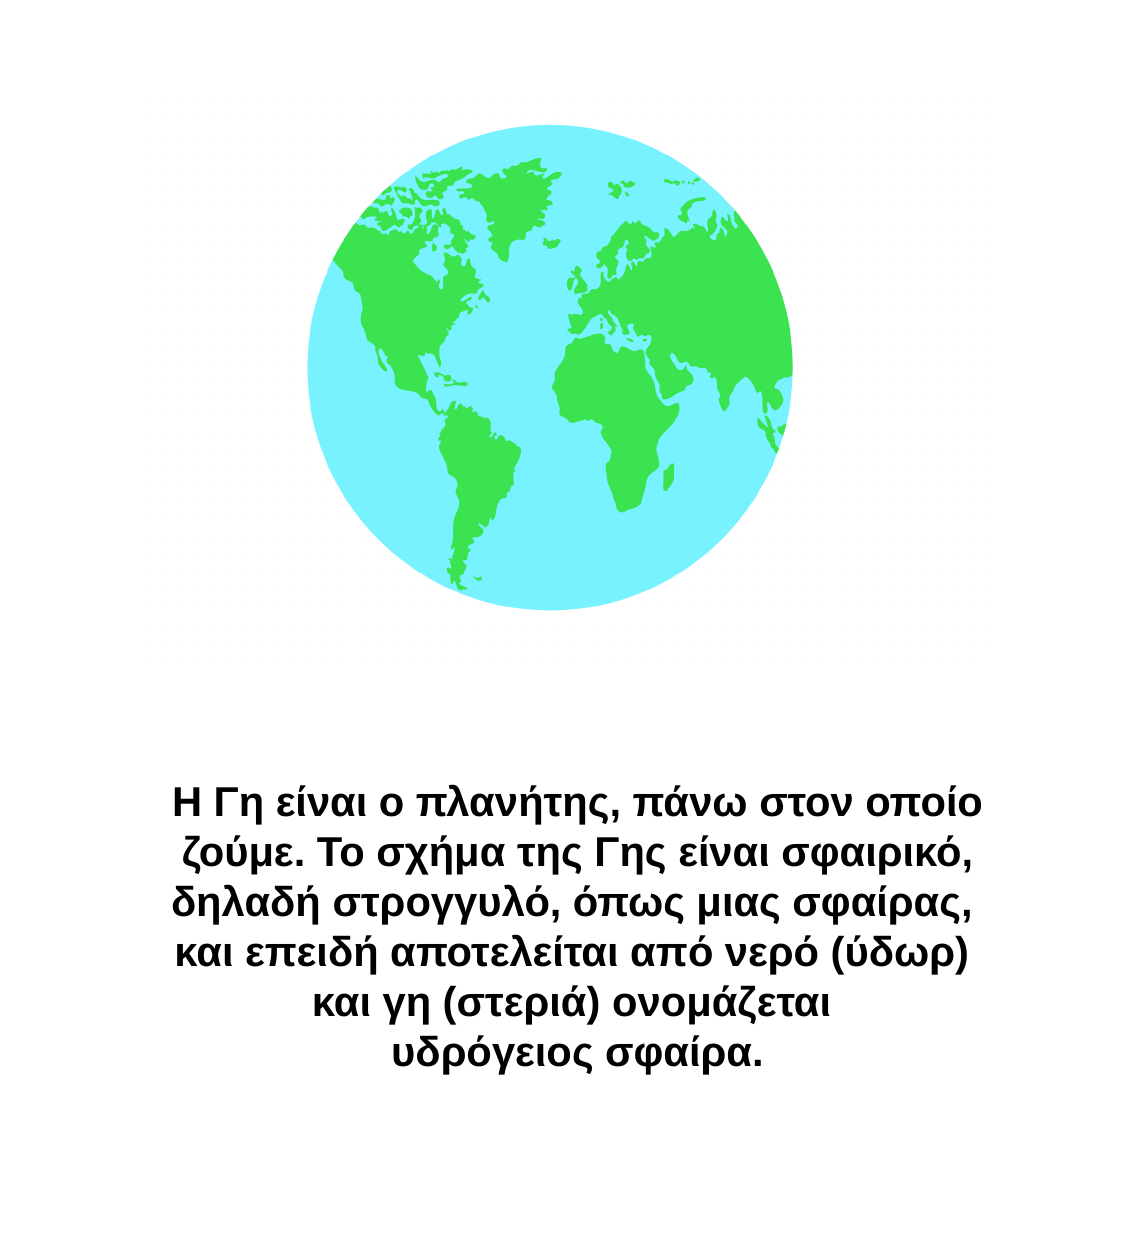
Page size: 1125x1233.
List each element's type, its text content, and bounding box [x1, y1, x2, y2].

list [129, 85, 989, 659]
text_box Η Γη είναι ο πλανήτης, πάνω στον οποίο ζούμε. Το σχήμα της Γης είναι σφαιρικό, δηλαδή στρογγυλό, όπως μιας σφαίρας, και επειδή αποτελείται από νερό (ύδωρ) και γη (στεριά) ονομάζεται υδρόγειος σφαίρα. [124, 766, 1031, 1114]
